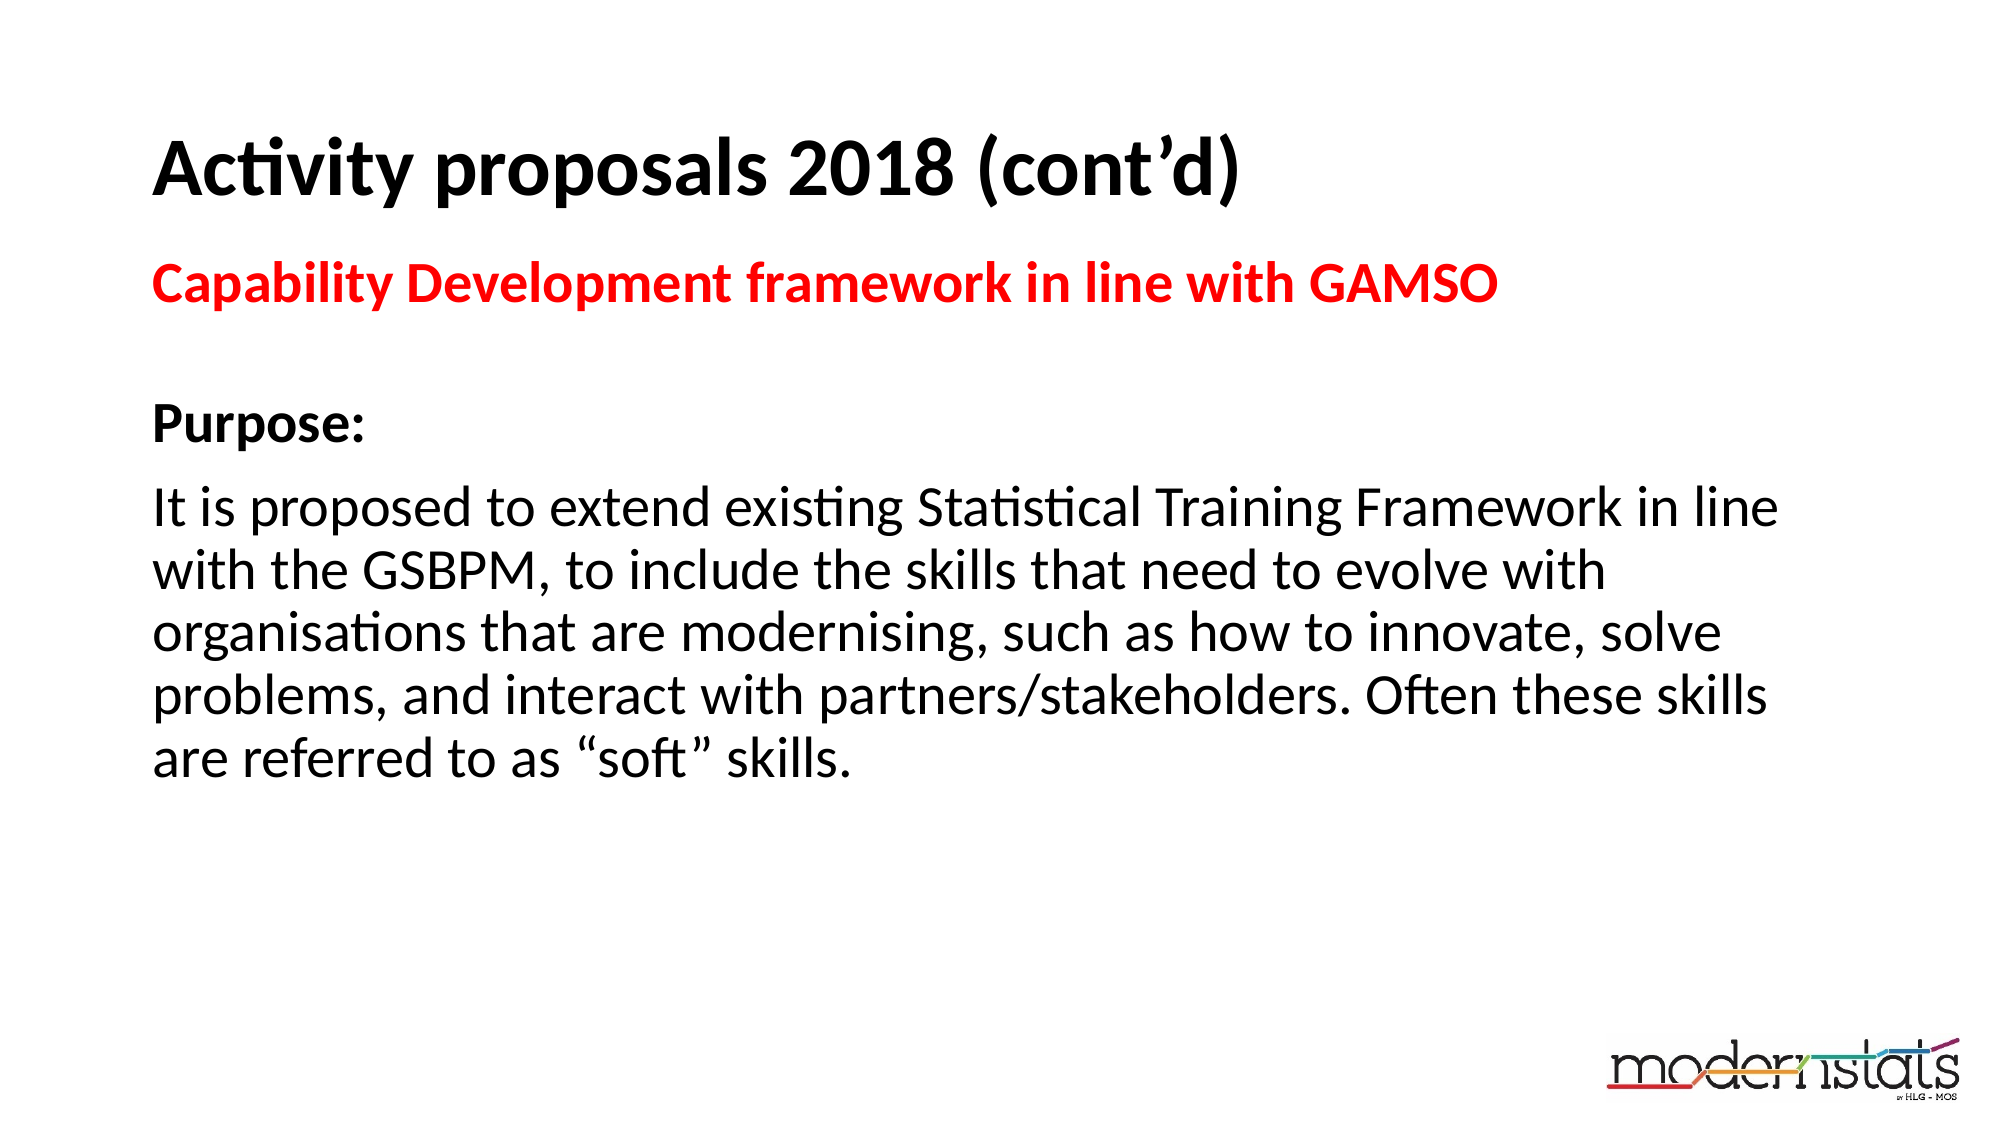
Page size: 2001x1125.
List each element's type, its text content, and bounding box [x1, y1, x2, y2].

picture [1606, 1033, 1960, 1103]
list Capability Development framework in line with GAMSO Purpose: It is proposed to extend existing Statistical Training Framework in line with the GSBPM, to include the skills that need to evolve with organisations that are modernising, such as how to innovate, solve problems, and interact with partners/stakeholders. Often these skills are referred to as “soft” skills. [137, 244, 1863, 1014]
title Activity proposals 2018 (cont’d) [137, 59, 1863, 244]
